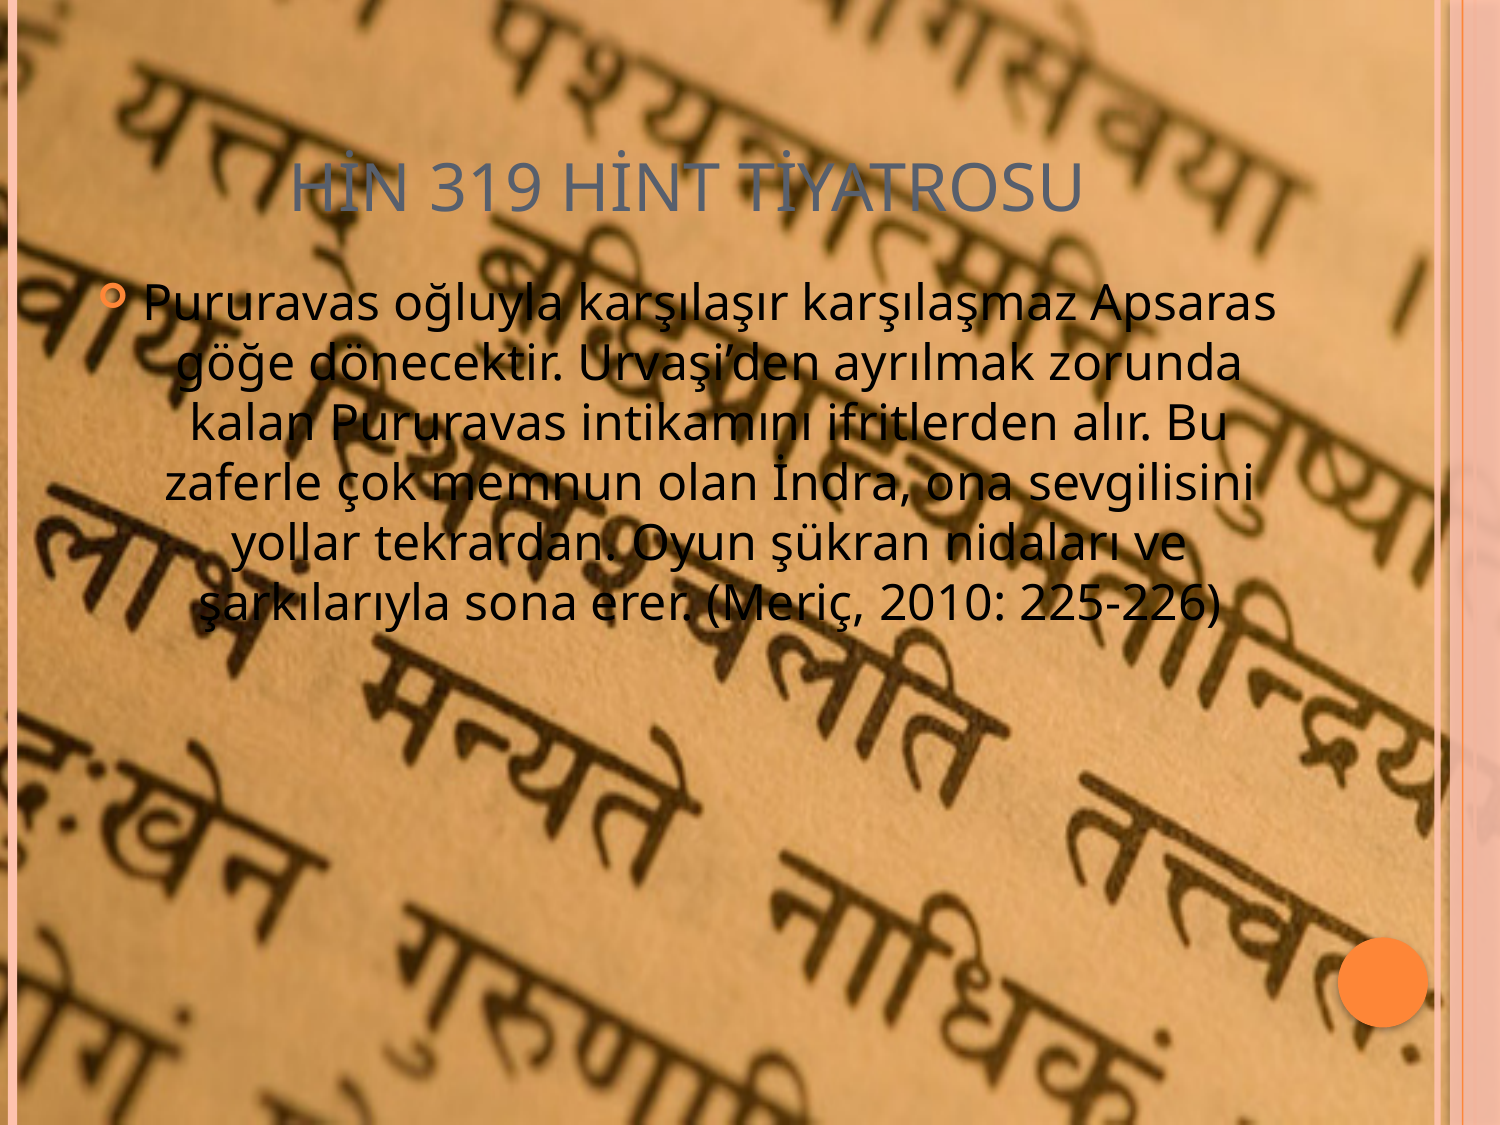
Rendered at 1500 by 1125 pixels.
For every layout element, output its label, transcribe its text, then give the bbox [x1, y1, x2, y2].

title HİN 319 Hint Tiyatrosu [75, 45, 1300, 233]
picture [18, 0, 1434, 1125]
picture [0, 0, 7, 1125]
picture [1441, 0, 1449, 1125]
list Pururavas oğluyla karşılaşır karşılaşmaz Apsaras göğe dönecektir. Urvaşi’den ayrılmak zorunda kalan Pururavas intikamını ifritlerden alır. Bu zaferle çok memnun olan İndra, ona sevgilisini yollar tekrardan. Oyun şükran nidaları ve şarkılarıyla sona erer. (Meriç, 2010: 225-226) [75, 262, 1300, 1062]
